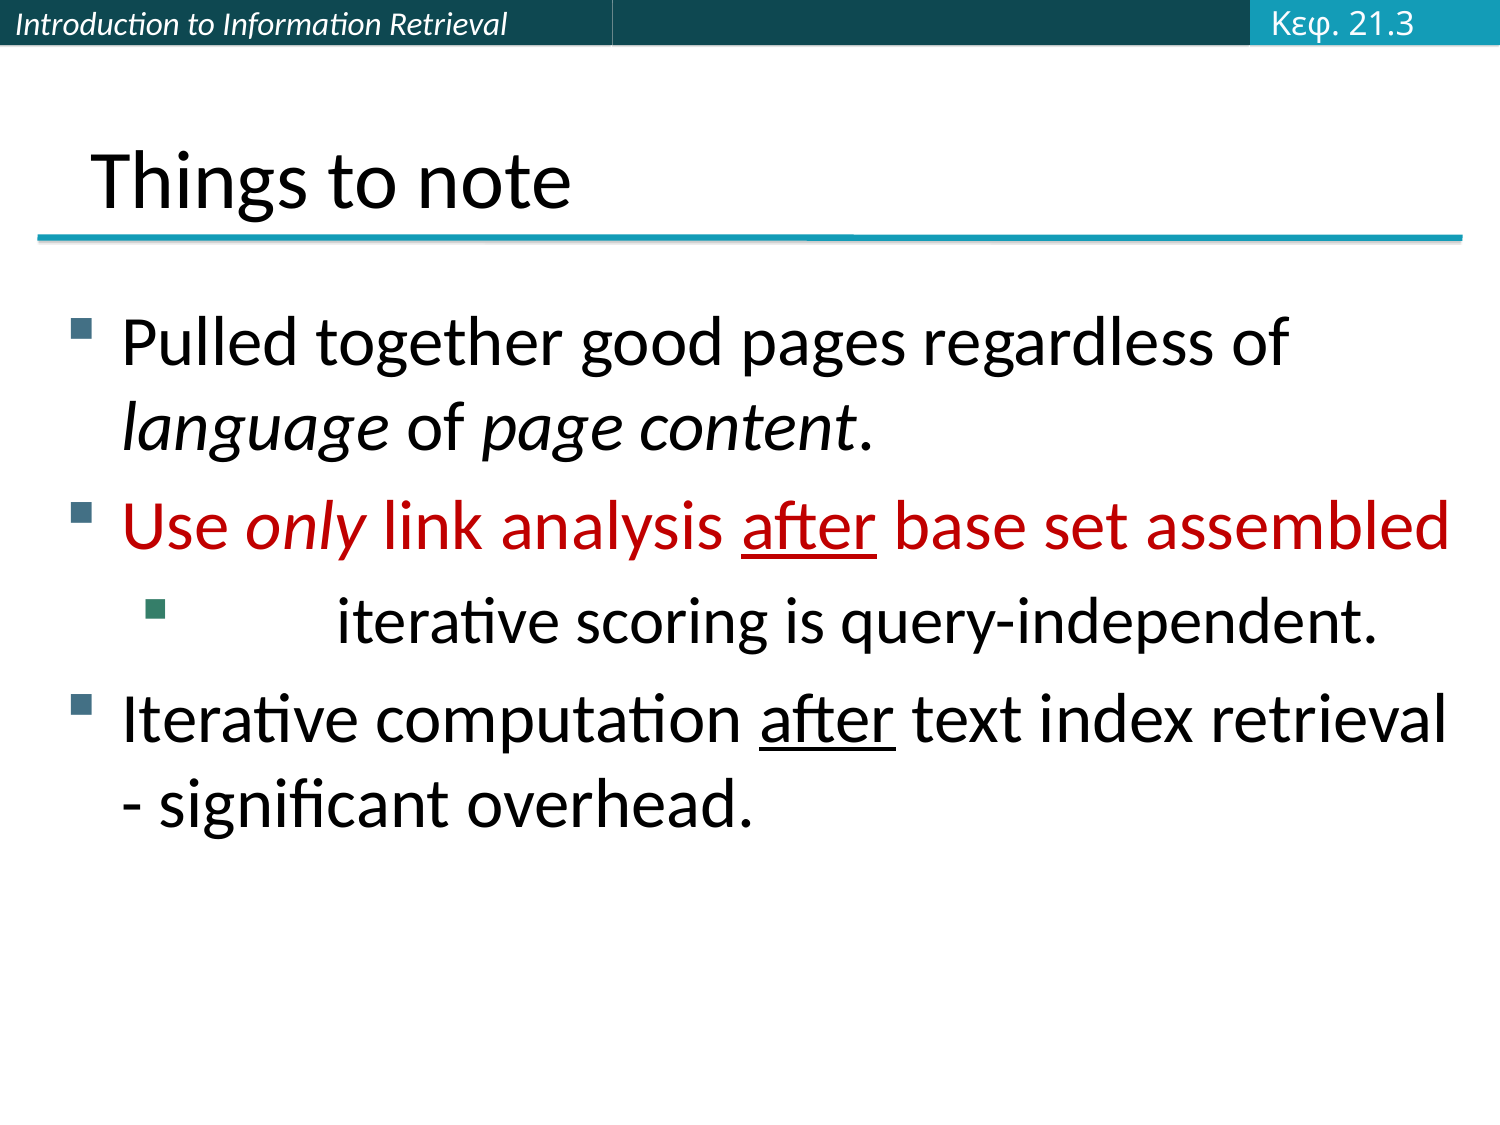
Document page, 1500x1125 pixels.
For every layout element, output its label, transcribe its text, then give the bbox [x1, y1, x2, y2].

text_box Κεφ. 21.3 [1255, 0, 1430, 50]
list Pulled together good pages regardless of language of page content. Use only link analysis after base set assembled iterative scoring is query-independent. Iterative computation after text index retrieval - significant overhead. [49, 287, 1476, 1088]
title Things to note [74, 44, 1426, 233]
